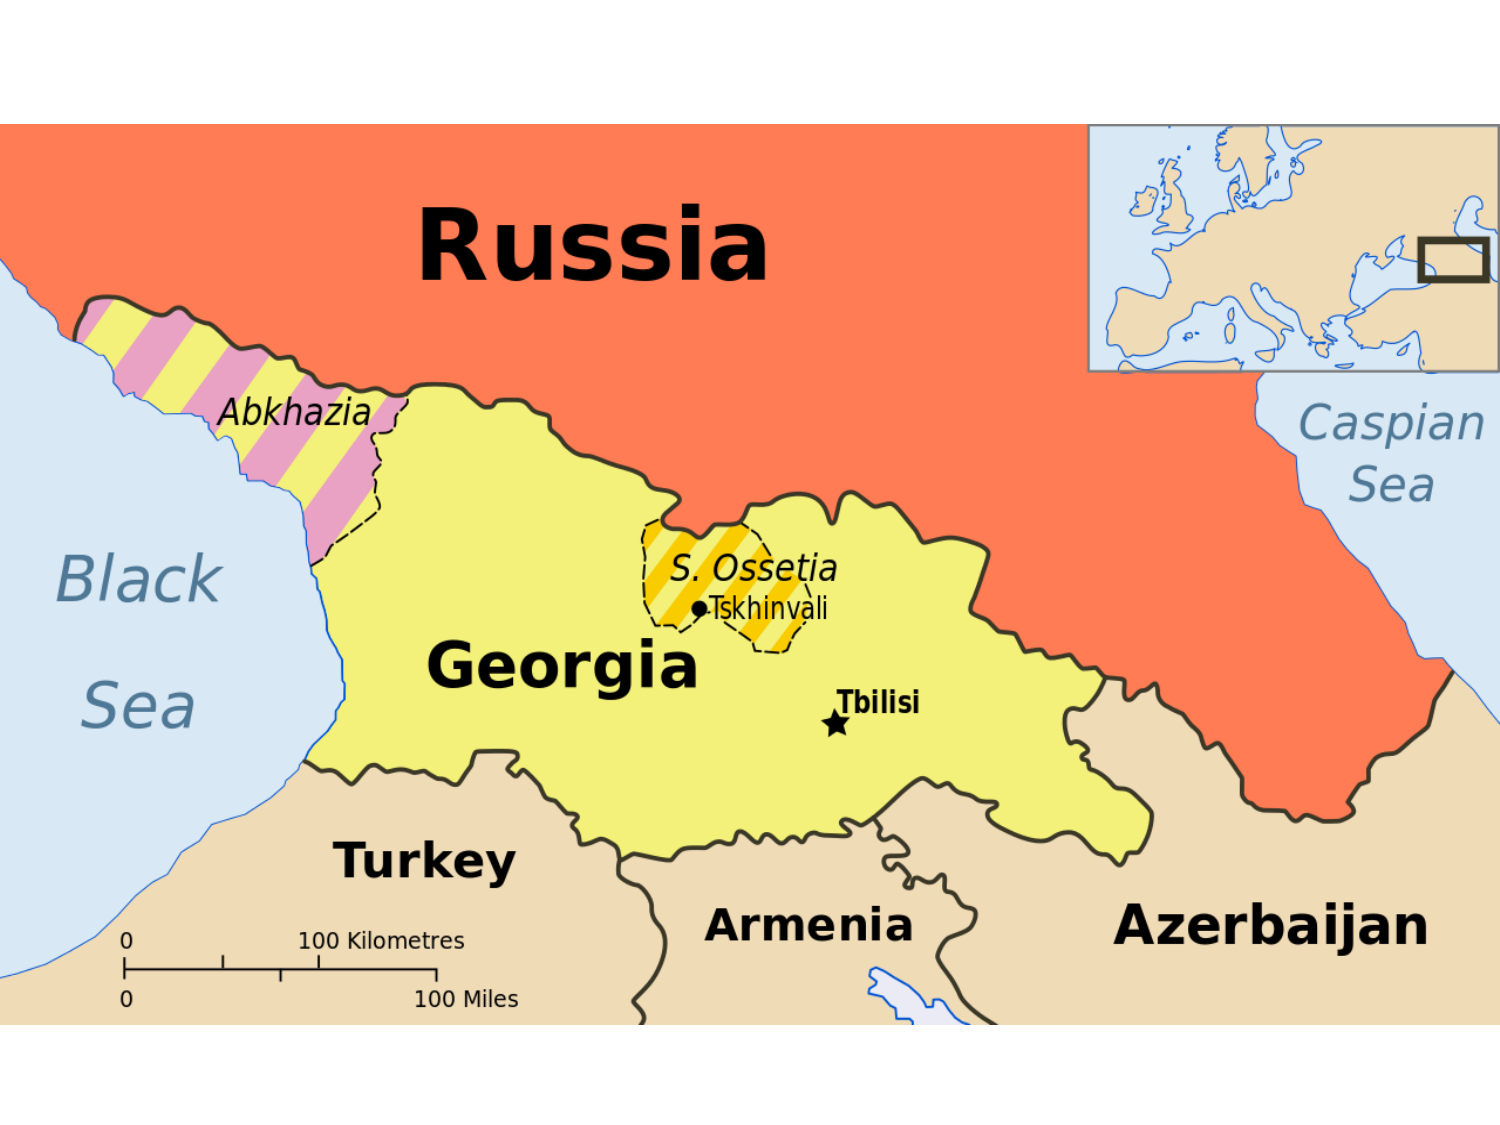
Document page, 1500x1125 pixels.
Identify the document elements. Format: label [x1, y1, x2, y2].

picture [0, 124, 1500, 1026]
